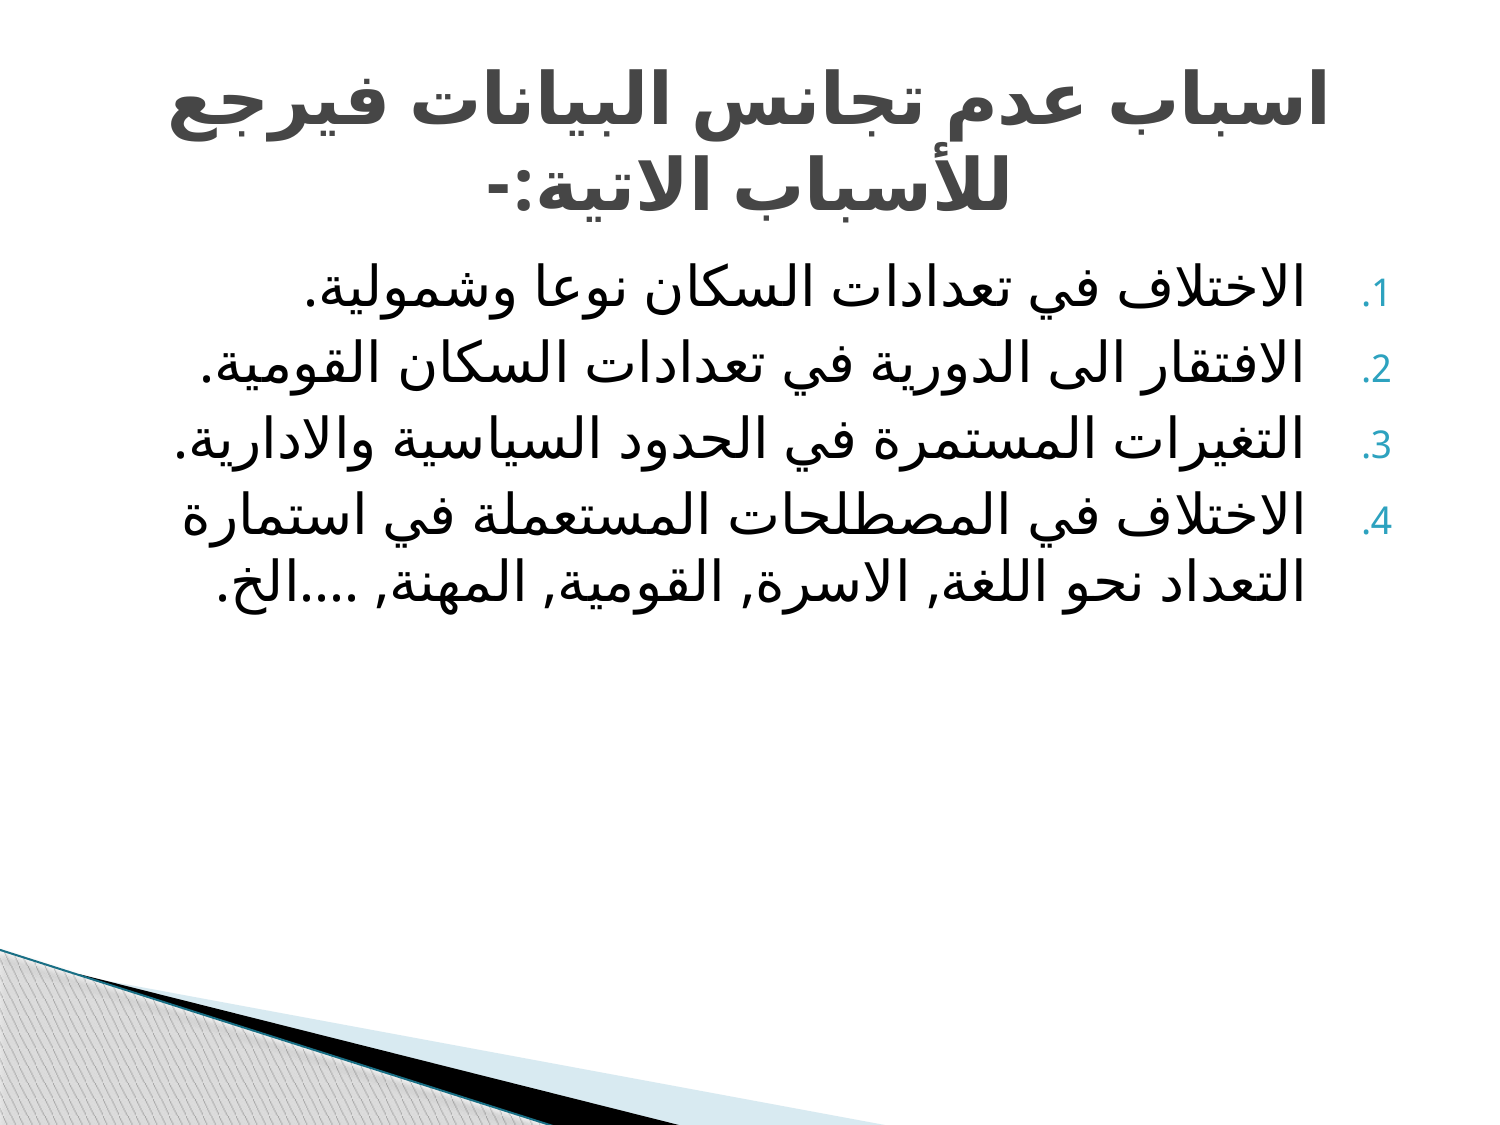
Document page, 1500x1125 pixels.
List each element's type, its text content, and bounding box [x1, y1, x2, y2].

list الاختلاف في تعدادات السكان نوعا وشمولية. الافتقار الى الدورية في تعدادات السكان القومية. التغيرات المستمرة في الحدود السياسية والادارية. الاختلاف في المصطلحات المستعملة في استمارة التعداد نحو اللغة, الاسرة, القومية, المهنة, ....الخ. [75, 243, 1425, 986]
title اسباب عدم تجانس البيانات فيرجع للأسباب الاتية:- [75, 45, 1425, 233]
